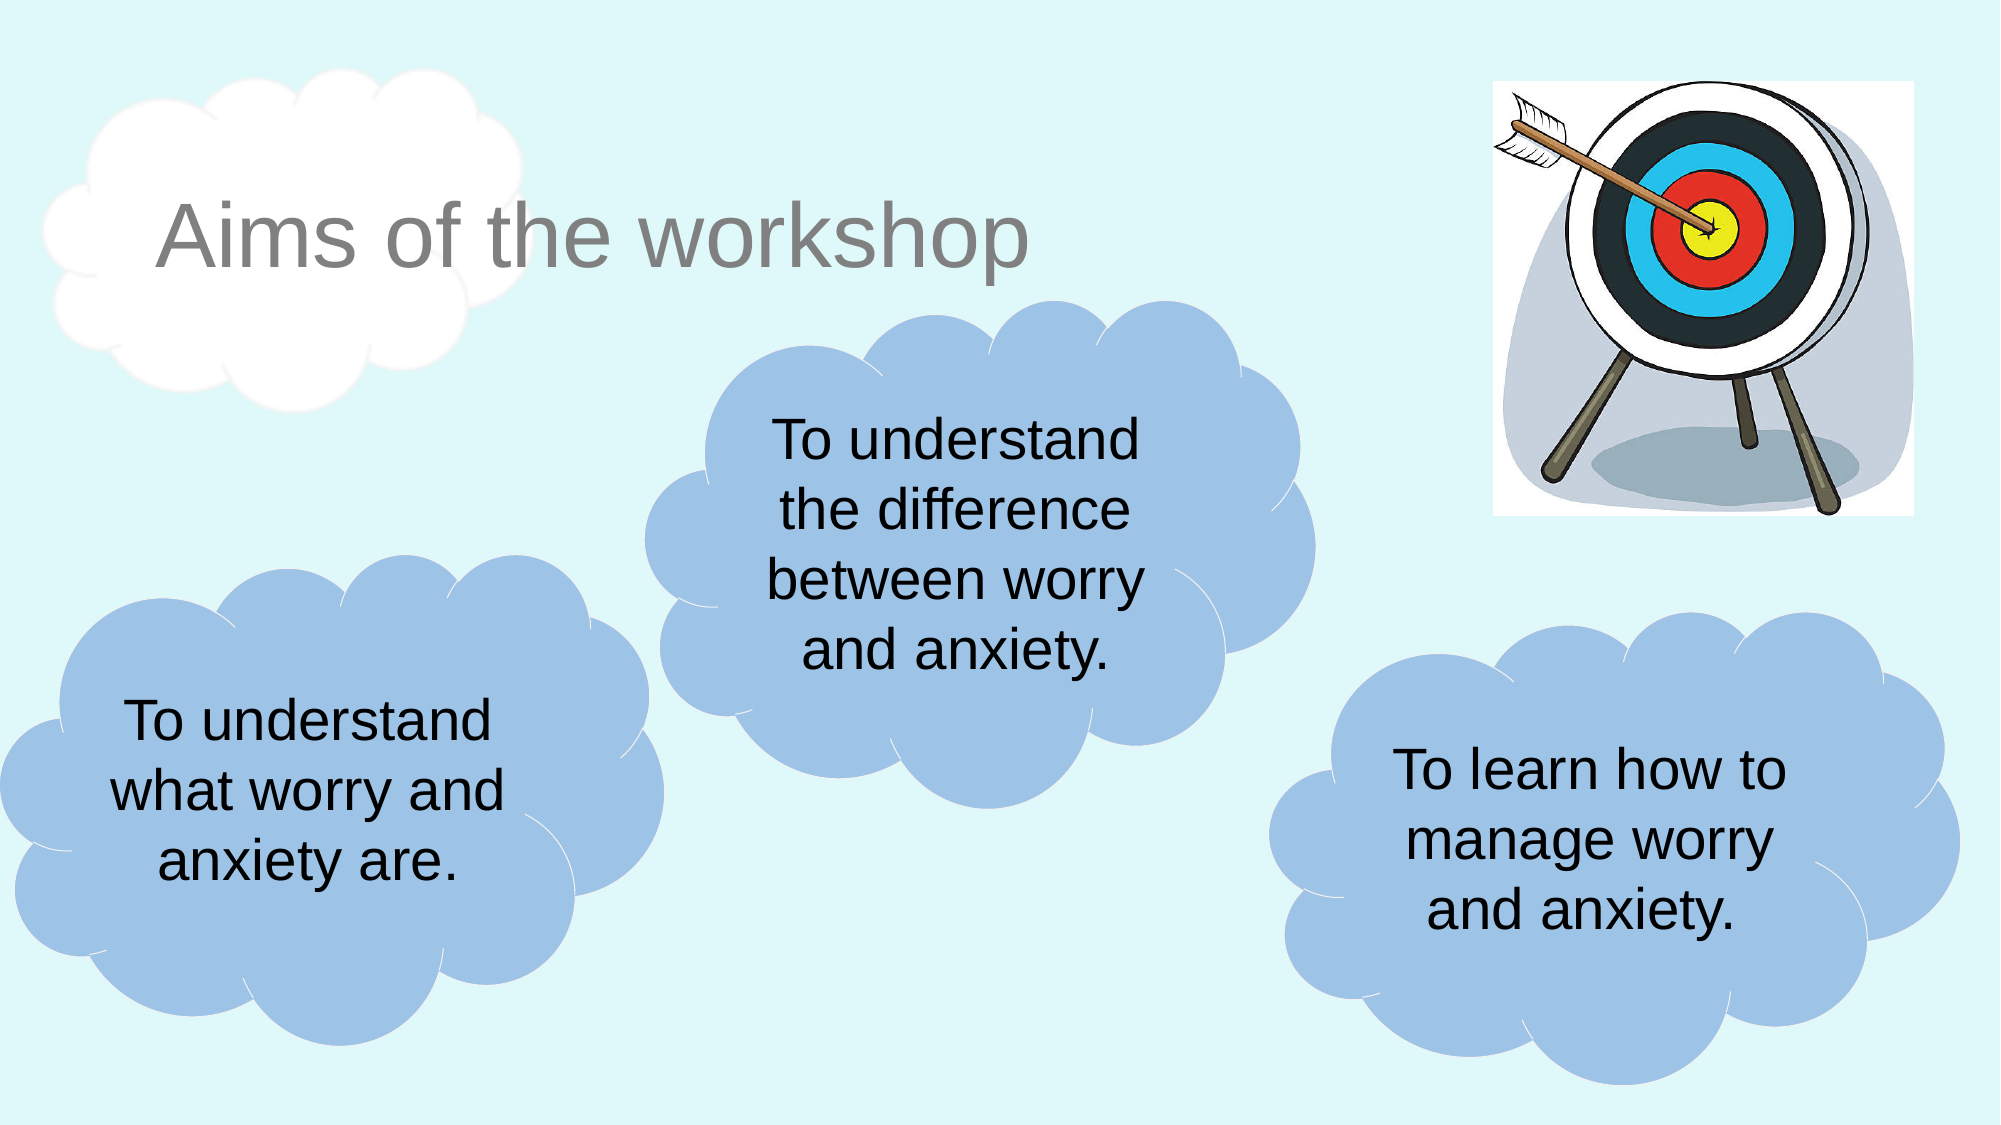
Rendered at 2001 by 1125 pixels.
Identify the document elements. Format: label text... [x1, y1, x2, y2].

picture [1493, 81, 1914, 516]
text_box To understand the difference between worry and anxiety. [643, 299, 1317, 810]
title Aims of the workshop [139, 172, 1112, 305]
text_box To understand what worry and anxiety are. [0, 553, 666, 1047]
text_box To learn how to manage worry and anxiety. [1268, 611, 1962, 1087]
